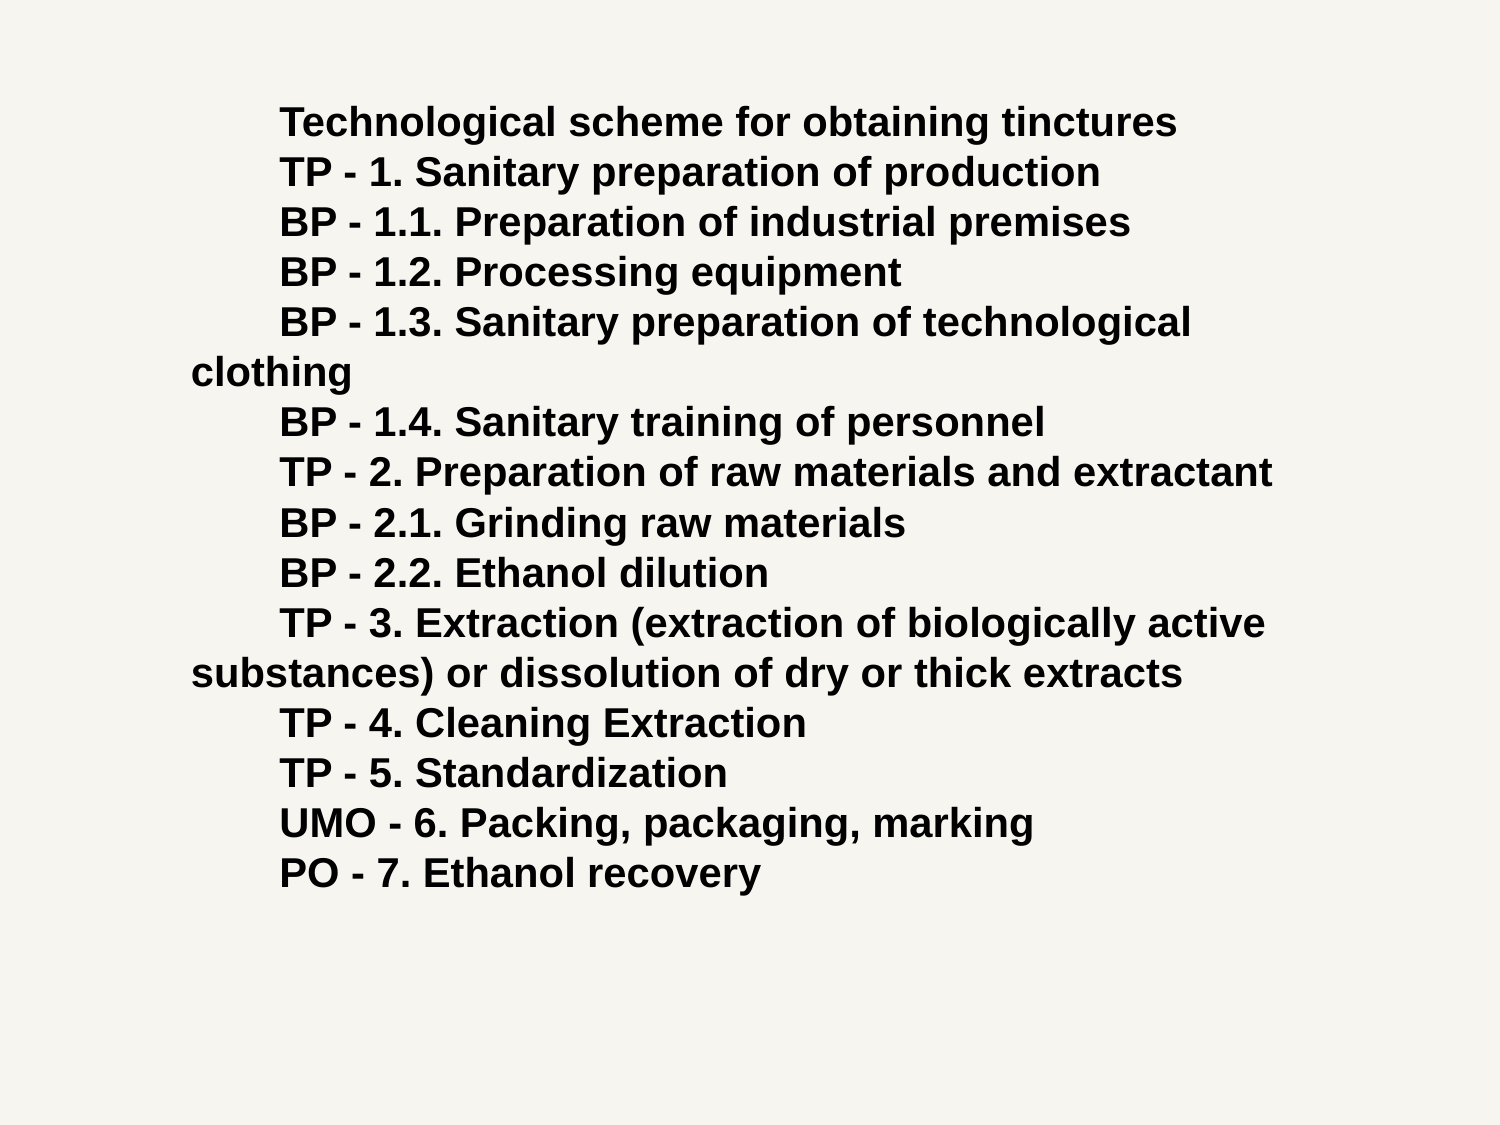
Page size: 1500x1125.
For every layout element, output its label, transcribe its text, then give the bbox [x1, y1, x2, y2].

text_box Technological scheme for obtaining tinctures TP - 1. Sanitary preparation of production BP - 1.1. Preparation of industrial premises BP - 1.2. Processing equipment BP - 1.3. Sanitary preparation of technological clothing BP - 1.4. Sanitary training of personnel TP - 2. Preparation of raw materials and extractant BP - 2.1. Grinding raw materials BP - 2.2. Ethanol dilution TP - 3. Extraction (extraction of biologically active substances) or dissolution of dry or thick extracts TP - 4. Cleaning Extraction TP - 5. Standardization UMO - 6. Packing, packaging, marking PO - 7. Ethanol recovery [175, 87, 1313, 903]
